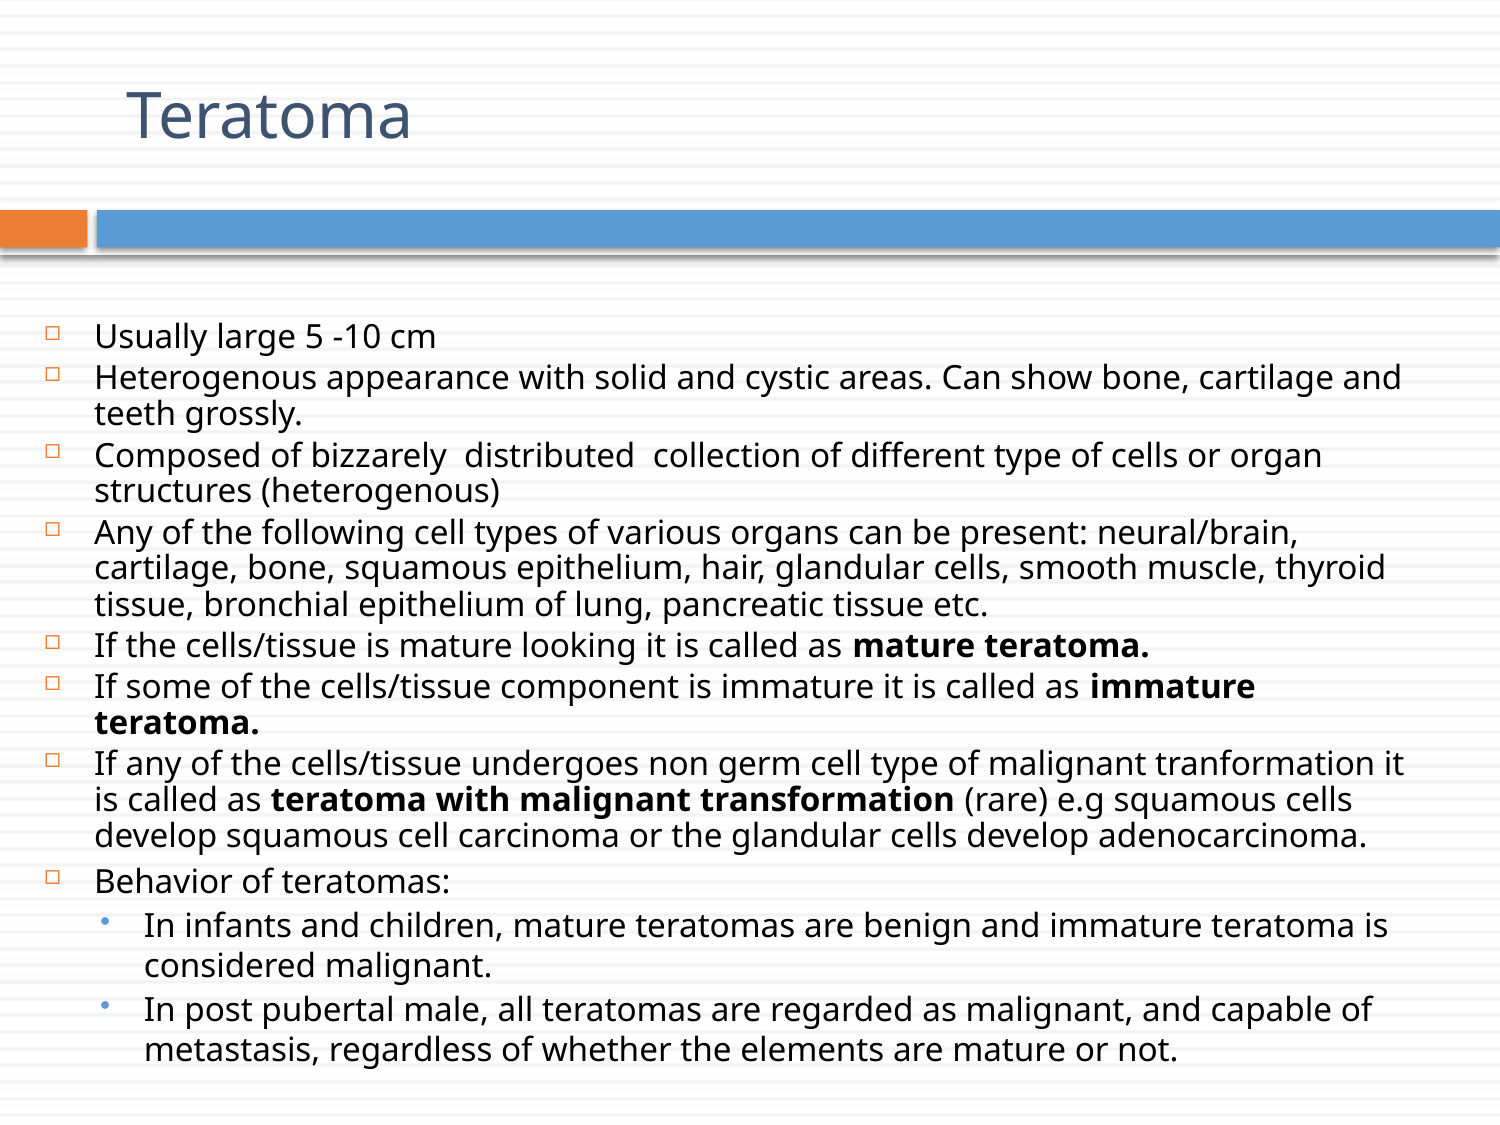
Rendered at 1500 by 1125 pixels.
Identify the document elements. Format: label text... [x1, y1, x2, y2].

list Usually large 5 -10 cm Heterogenous appearance with solid and cystic areas. Can show bone, cartilage and teeth grossly. Composed of bizzarely distributed collection of different type of cells or organ structures (heterogenous) Any of the following cell types of various organs can be present: neural/brain, cartilage, bone, squamous epithelium, hair, glandular cells, smooth muscle, thyroid tissue, bronchial epithelium of lung, pancreatic tissue etc. If the cells/tissue is mature looking it is called as mature teratoma. If some of the cells/tissue component is immature it is called as immature teratoma. If any of the cells/tissue undergoes non germ cell type of malignant tranformation it is called as teratoma with malignant transformation (rare) e.g squamous cells develop squamous cell carcinoma or the glandular cells develop adenocarcinoma. Behavior of teratomas: In infants and children, mature teratomas are benign and immature teratoma is considered malignant. In post pubertal male, all teratomas are regarded as malignant, and capable of metastasis, regardless of whether the elements are mature or not. [29, 267, 1430, 1106]
title Teratoma [112, 66, 1463, 159]
